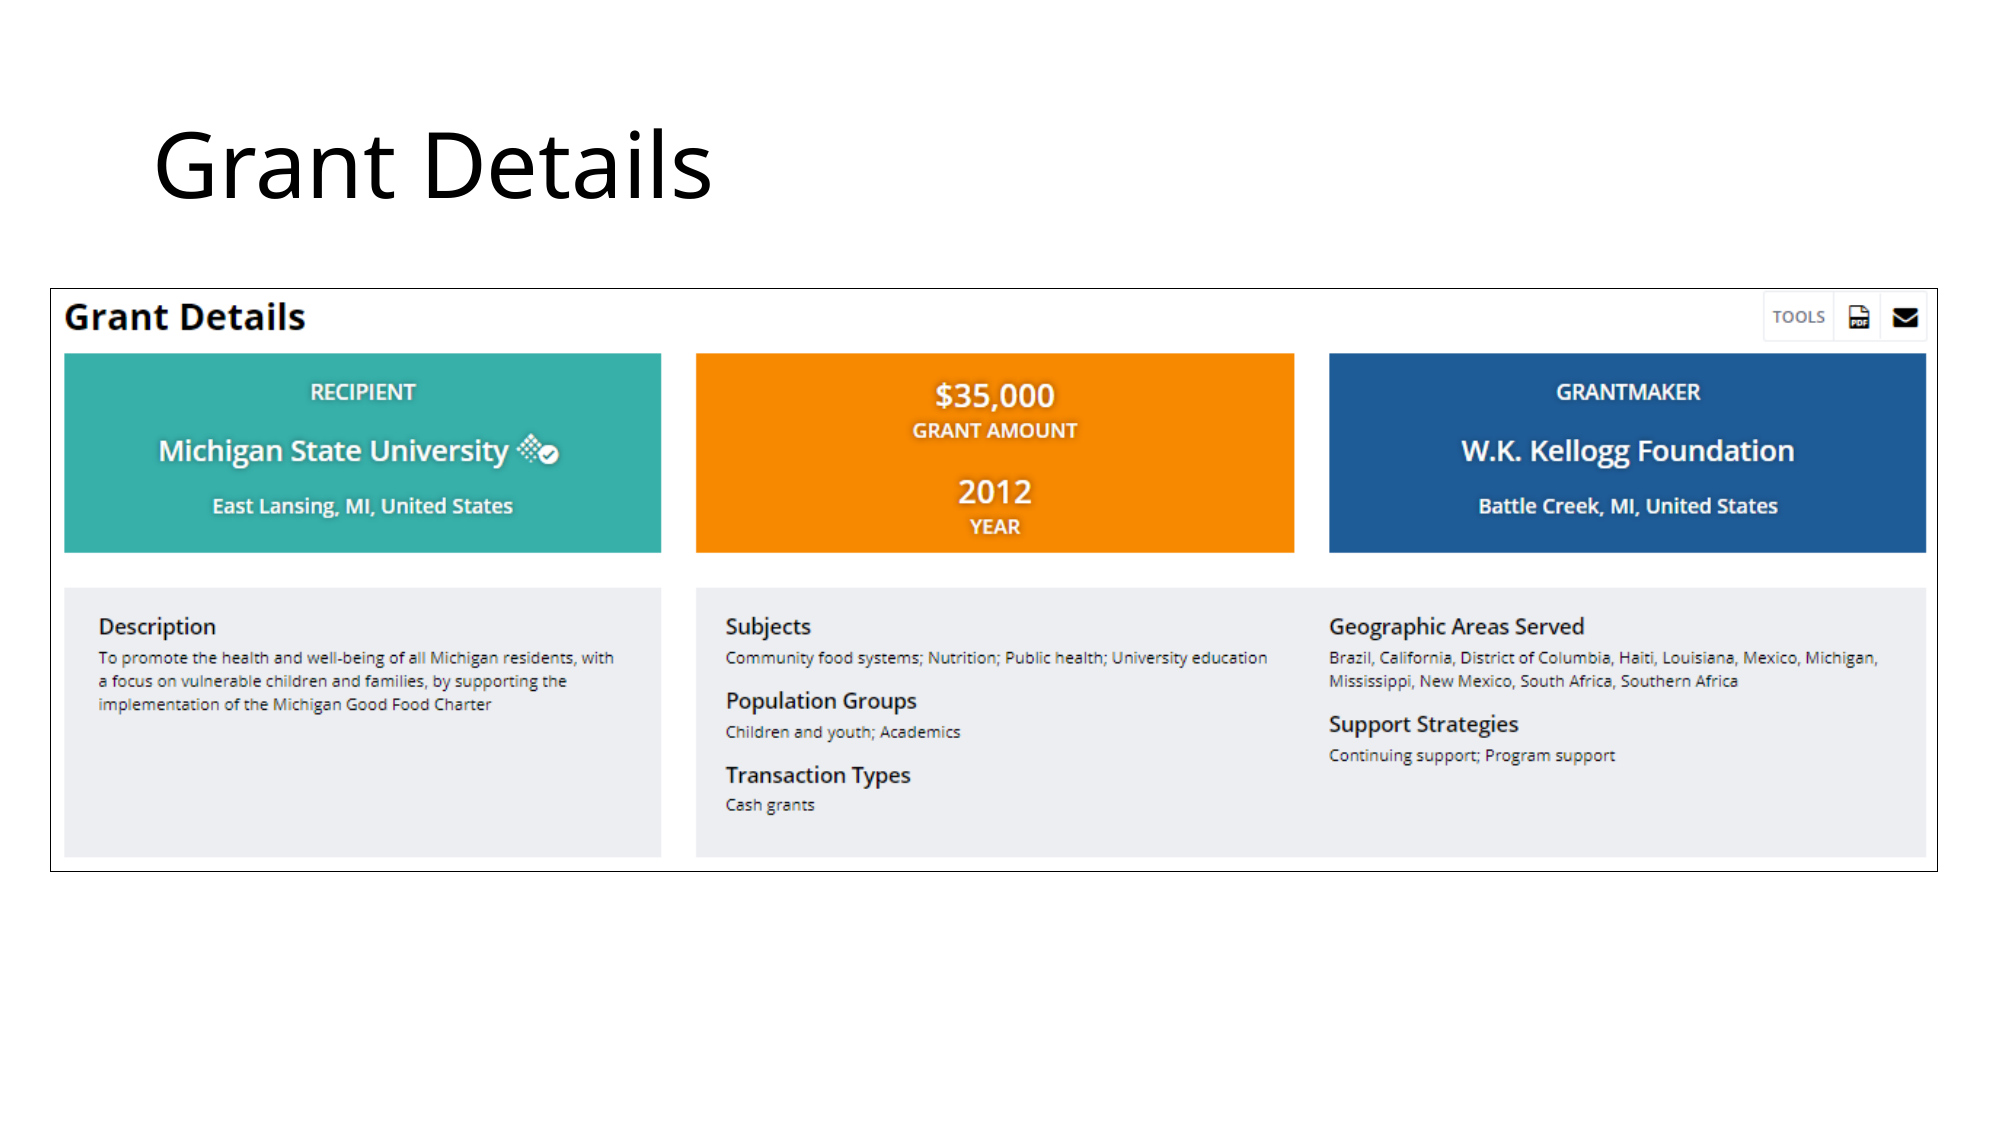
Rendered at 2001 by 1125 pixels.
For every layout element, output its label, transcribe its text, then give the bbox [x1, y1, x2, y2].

title Grant Details [137, 59, 1863, 278]
picture [50, 288, 1937, 872]
